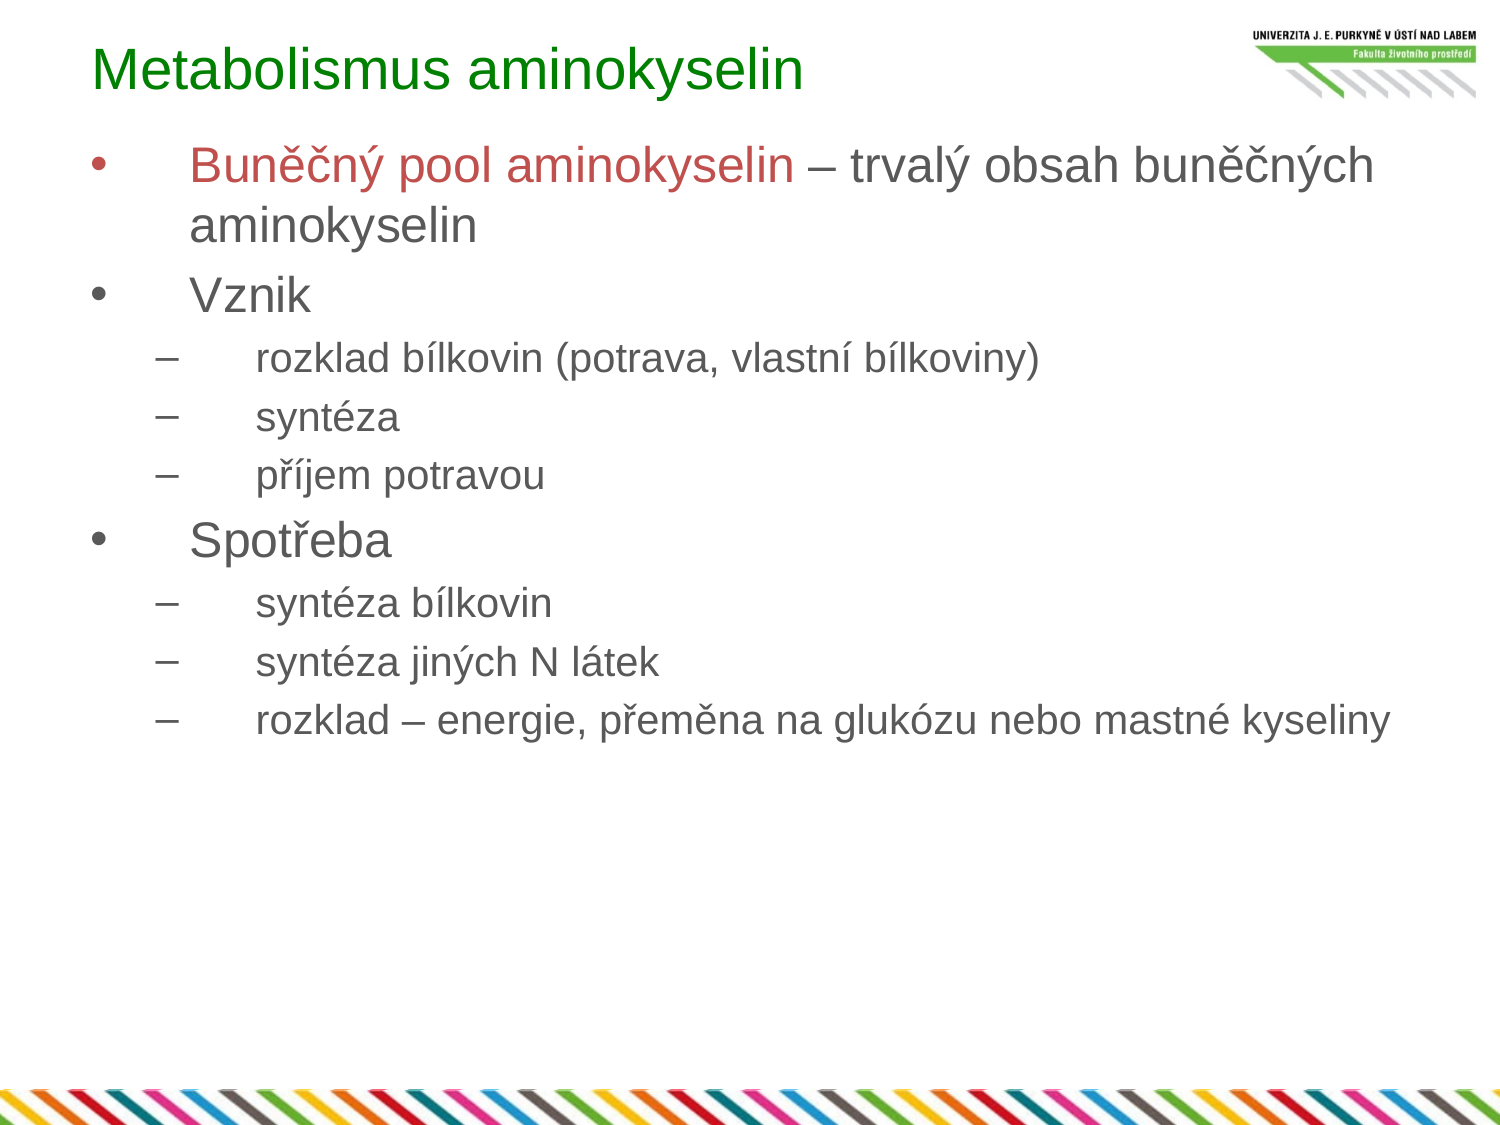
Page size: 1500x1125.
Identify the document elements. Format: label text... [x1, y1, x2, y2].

list Buněčný pool aminokyselin – trvalý obsah buněčných aminokyselin Vznik rozklad bílkovin (potrava, vlastní bílkoviny) syntéza příjem potravou Spotřeba syntéza bílkovin syntéza jiných N látek rozklad – energie, přeměna na glukózu nebo mastné kyseliny [75, 125, 1425, 1005]
picture [0, 1089, 1500, 1125]
title Metabolismus aminokyselin [76, 19, 1427, 114]
picture [1427, 20, 1482, 106]
